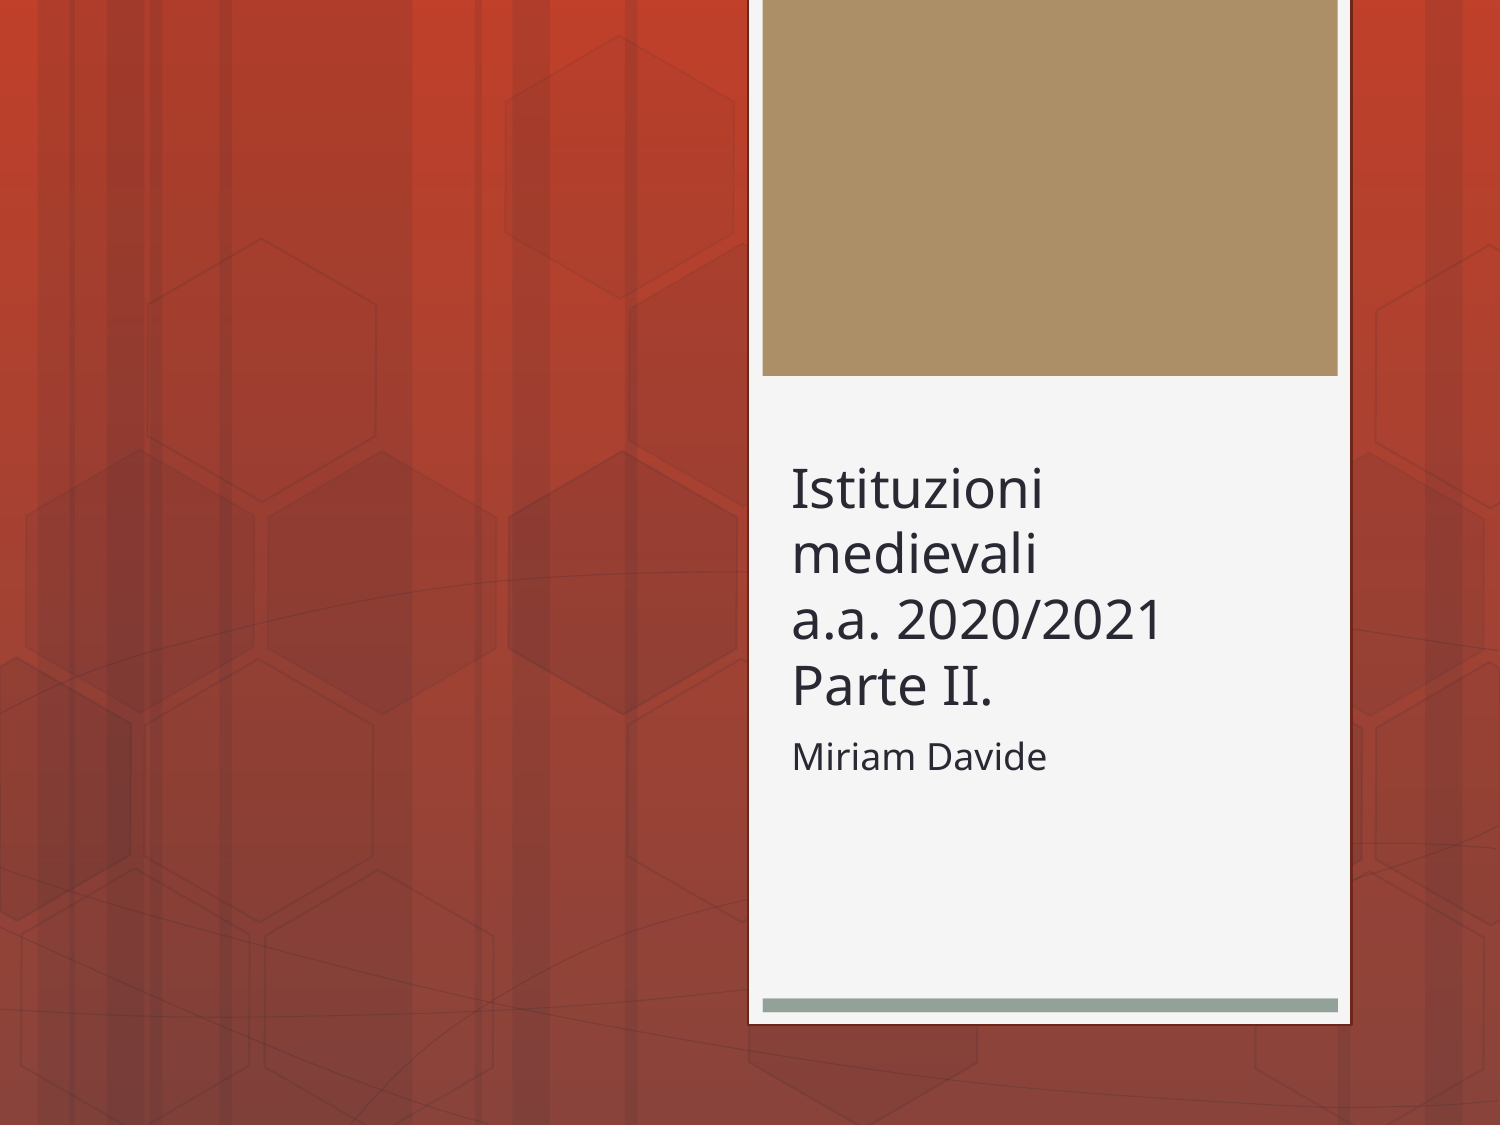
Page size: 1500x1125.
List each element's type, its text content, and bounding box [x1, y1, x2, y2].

title Istituzioni medievali a.a. 2020/2021 Parte II. [776, 444, 1320, 724]
subtitle Miriam Davide [776, 725, 1320, 933]
